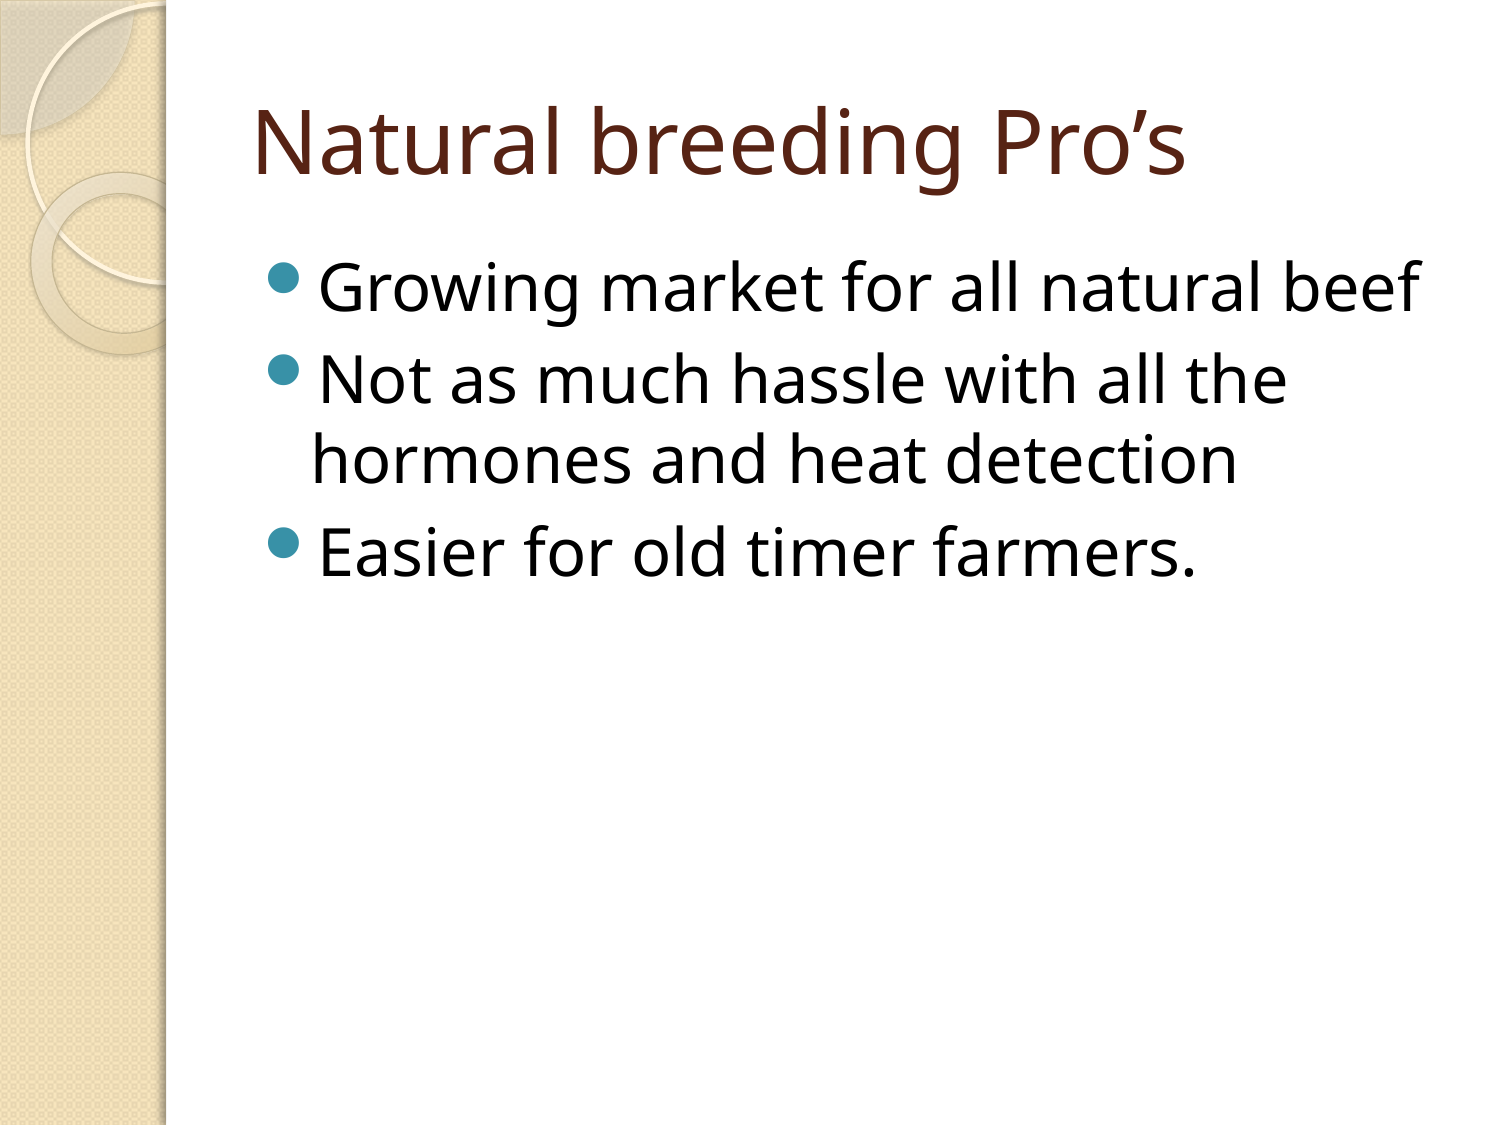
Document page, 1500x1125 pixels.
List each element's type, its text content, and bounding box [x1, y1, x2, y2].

title Natural breeding Pro’s [235, 45, 1466, 233]
list Growing market for all natural beef Not as much hassle with all the hormones and heat detection Easier for old timer farmers. [235, 237, 1466, 1025]
